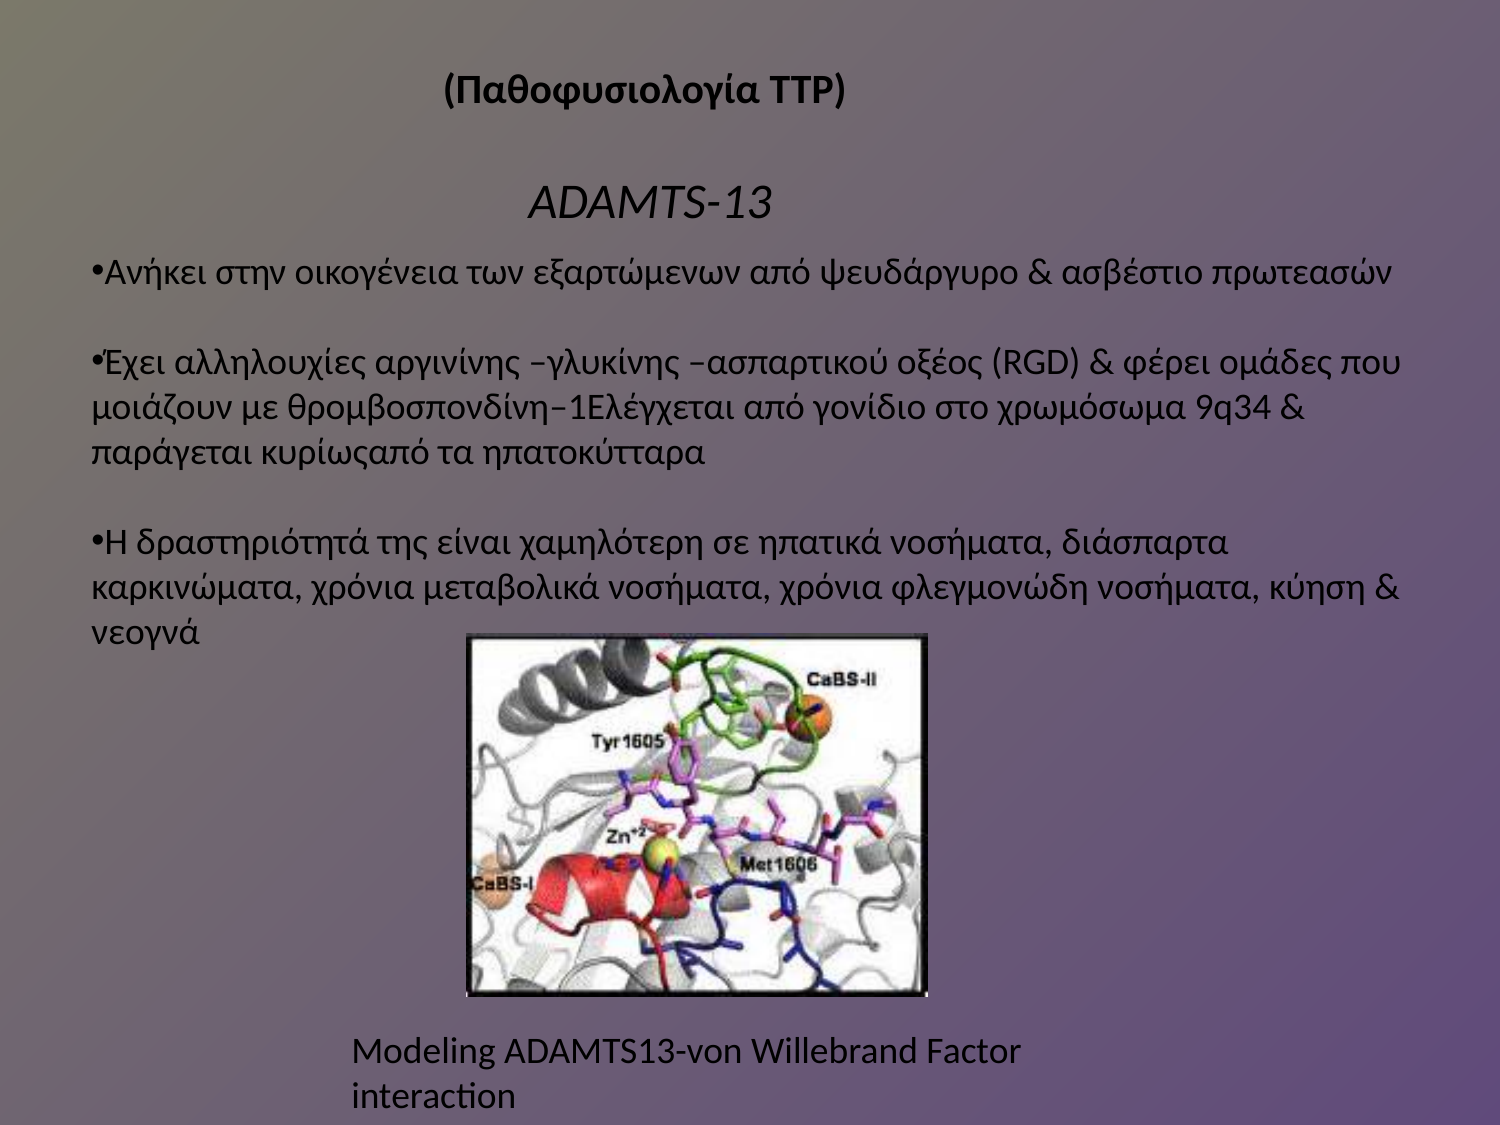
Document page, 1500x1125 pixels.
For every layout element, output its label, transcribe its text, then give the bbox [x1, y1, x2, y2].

picture [466, 633, 928, 997]
text_box ADAMTS-13 [513, 160, 821, 236]
text_box Modeling ADAMTS13-von Willebrand Factor interaction [336, 1018, 1087, 1124]
text_box (Παθοφυσιολογία TTP) Ανήκει στην οικογένεια των εξαρτώμενων από ψευδάργυρο & ασβέστιο πρωτεασών Έχει αλληλουχίες αργινίνης –γλυκίνης –ασπαρτικού οξέος (RGD) & φέρει ομάδες που μοιάζουν με θρομβοσπονδίνη–1Ελέγχεται από γονίδιο στο χρωμόσωμα 9q34 & παράγεται κυρίωςαπό τα ηπατοκύτταρα Η δραστηριότητά της είναι χαμηλότερη σε ηπατικά νοσήματα, διάσπαρτα καρκινώματα, χρόνια μεταβολικά νοσήματα, χρόνια φλεγμονώδη νοσήματα, κύηση & νεογνά [76, 54, 1459, 660]
